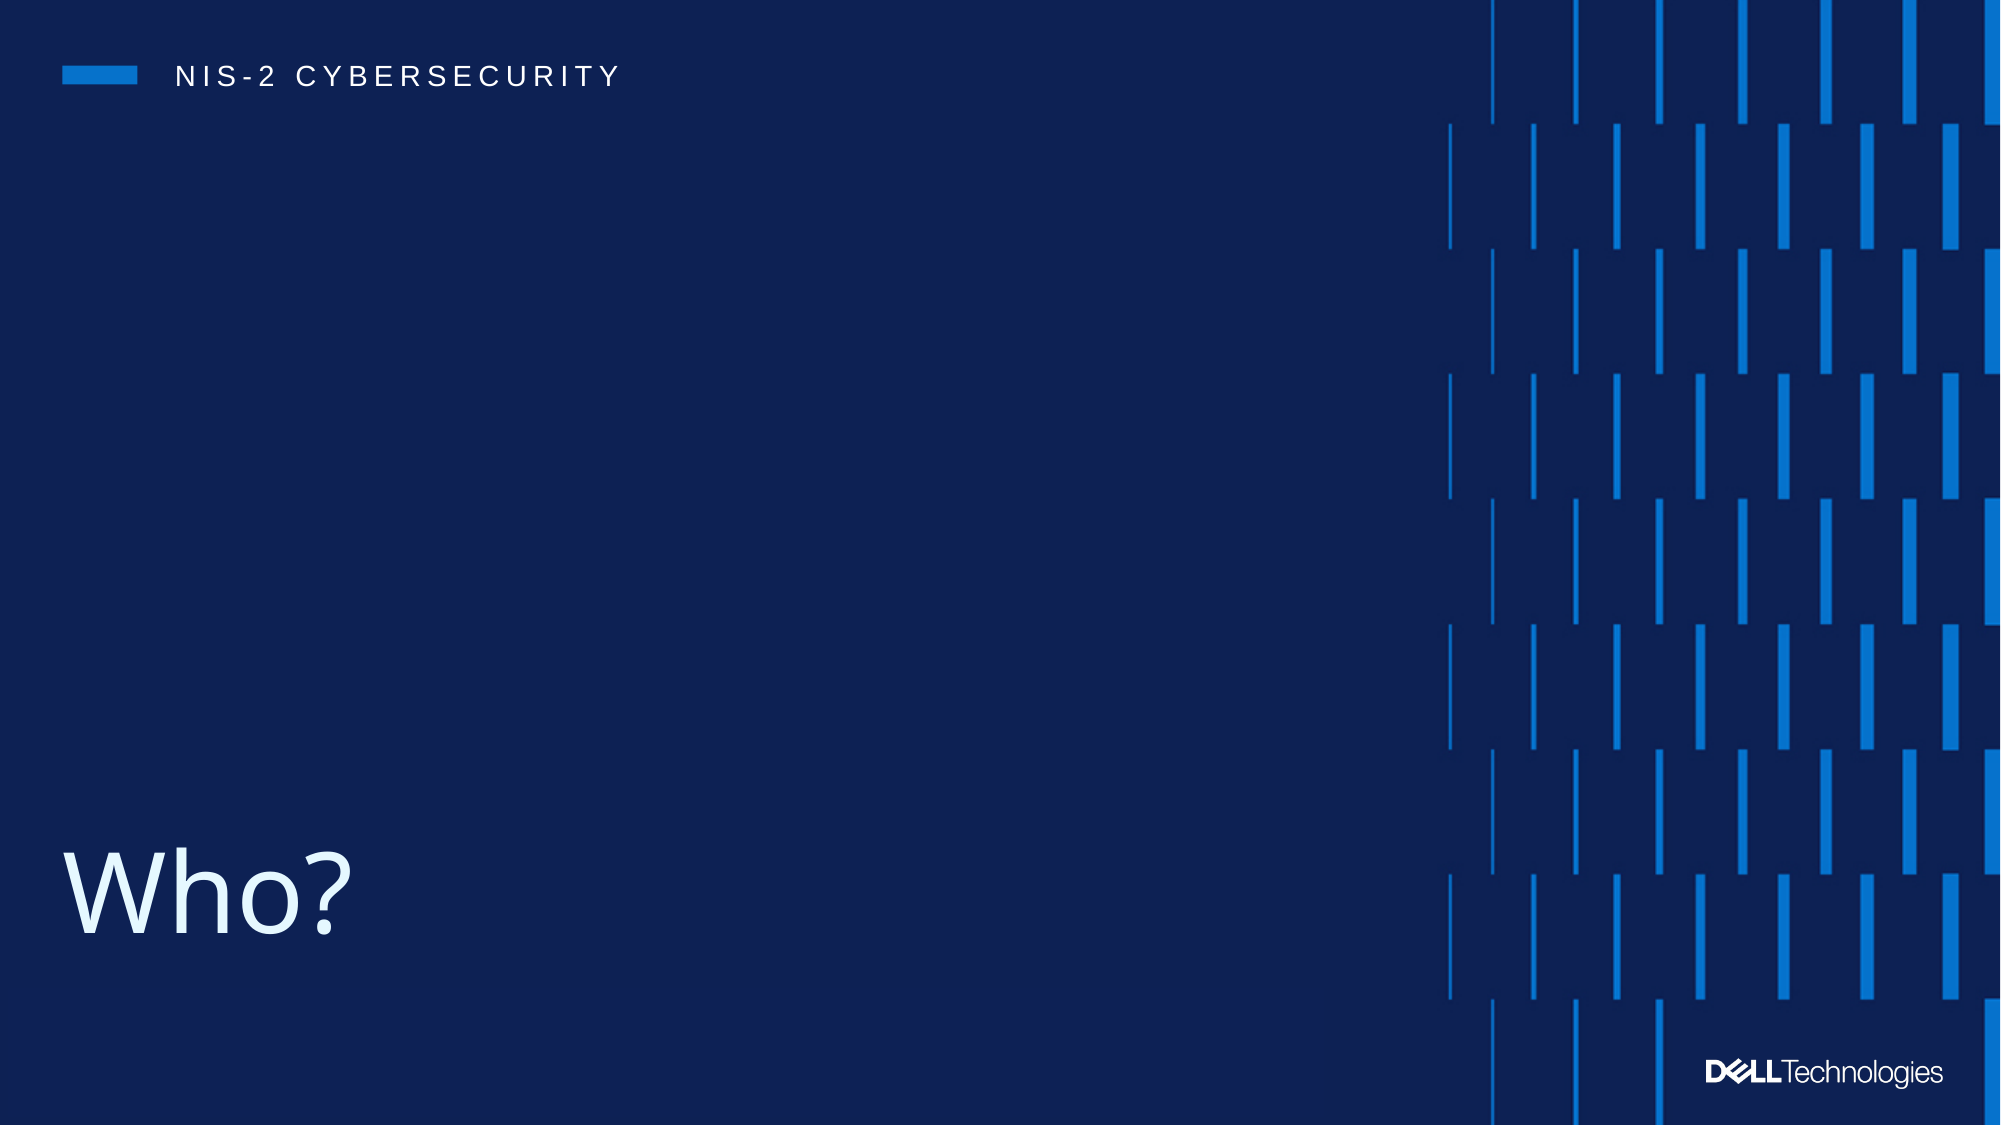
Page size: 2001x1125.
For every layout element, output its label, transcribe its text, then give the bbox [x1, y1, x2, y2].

picture [0, 0, 2001, 1125]
title Who? [62, 835, 1380, 958]
list NIS-2 Cybersecurity [174, 57, 1375, 93]
